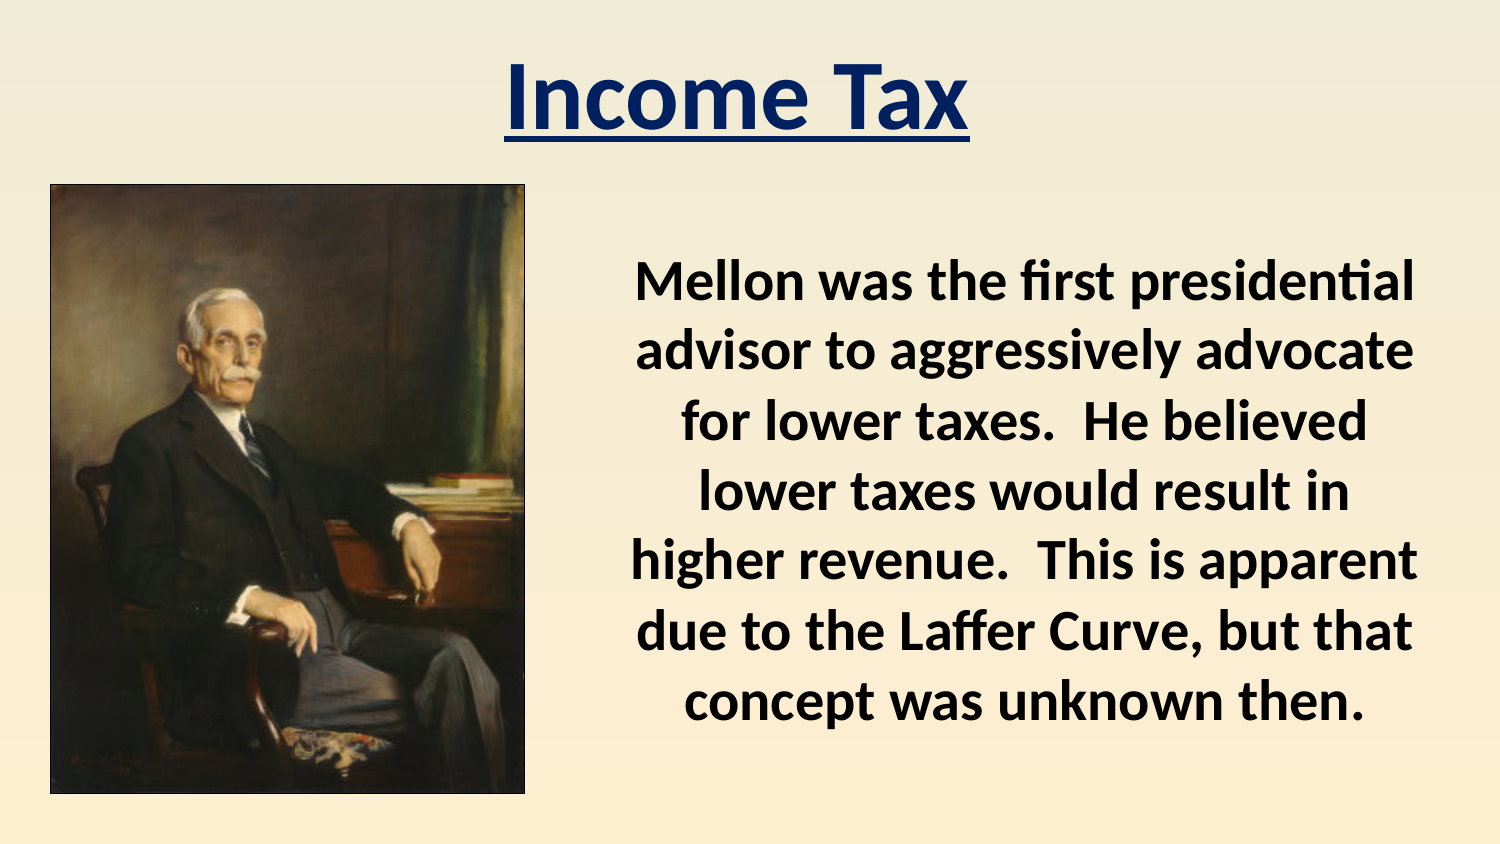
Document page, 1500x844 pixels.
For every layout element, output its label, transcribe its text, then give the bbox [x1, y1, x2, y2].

text_box Income Tax [489, 21, 986, 157]
text_box Mellon was the first presidential advisor to aggressively advocate for lower taxes. He believed lower taxes would result in higher revenue. This is apparent due to the Laffer Curve, but that concept was unknown then. [612, 234, 1438, 739]
picture [49, 184, 526, 794]
